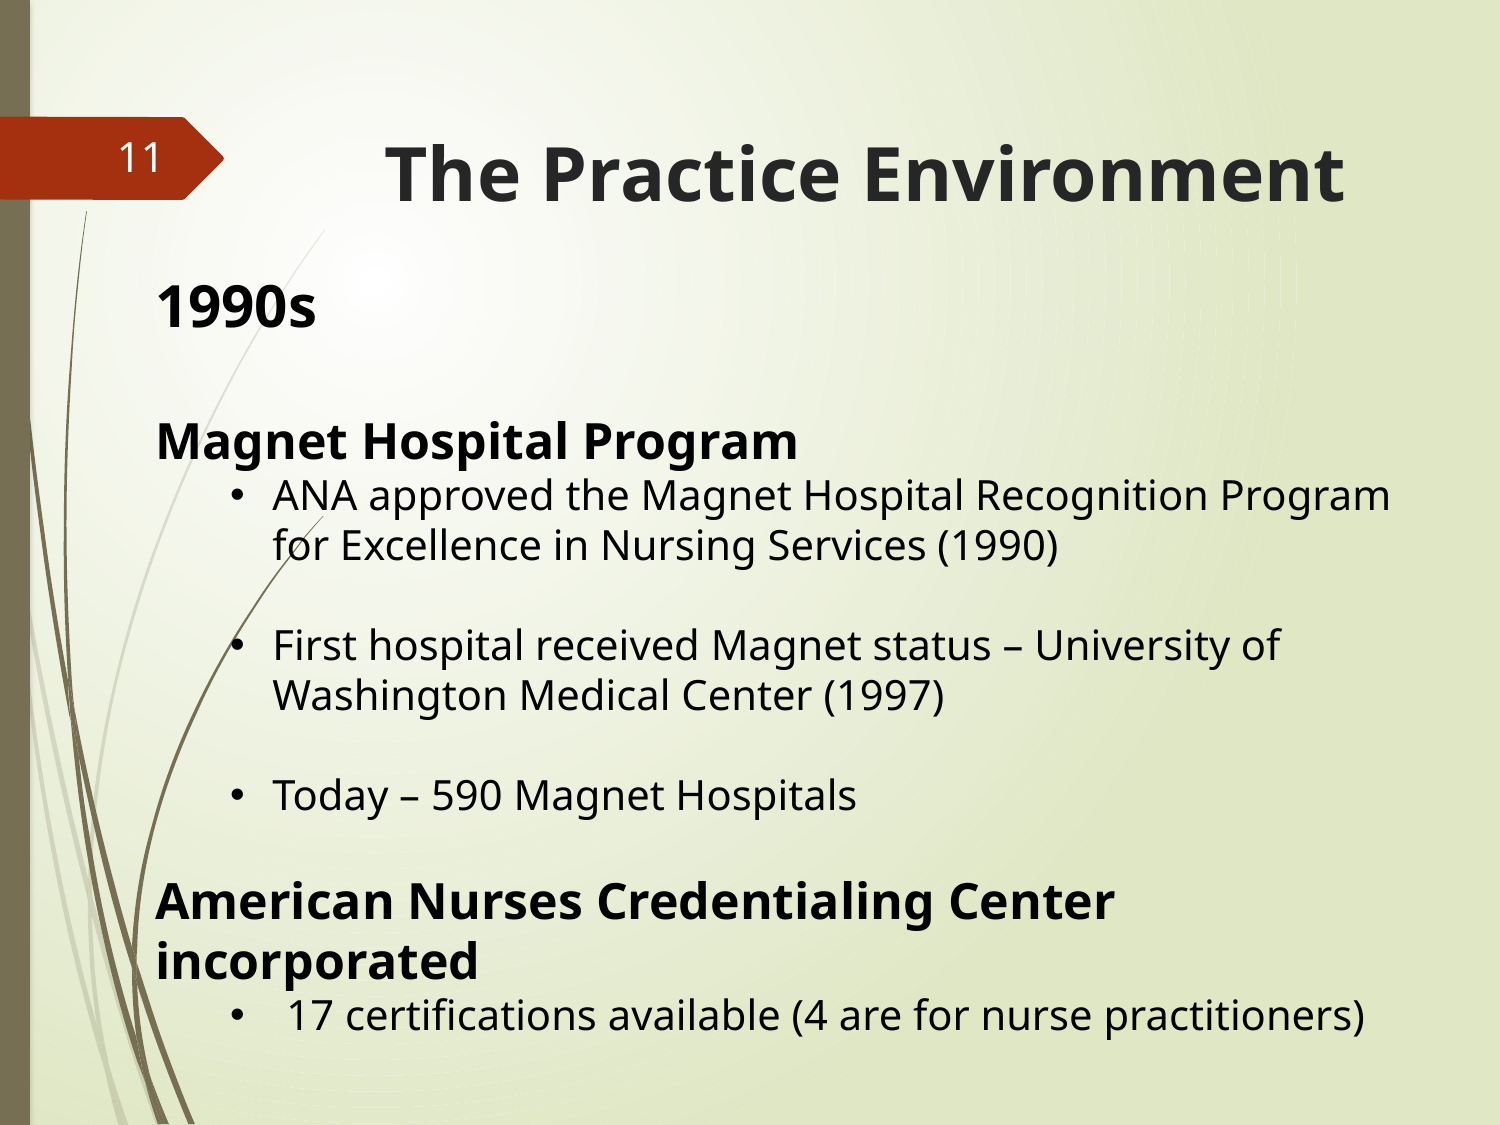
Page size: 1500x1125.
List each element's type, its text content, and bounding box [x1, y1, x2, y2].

title The Practice Environment [315, 118, 1416, 256]
text_box 1990s Magnet Hospital Program ANA approved the Magnet Hospital Recognition Program for Excellence in Nursing Services (1990) First hospital received Magnet status – University of Washington Medical Center (1997) Today – 590 Magnet Hospitals American Nurses Credentialing Center incorporated 17 certifications available (4 are for nurse practitioners) [140, 261, 1443, 1097]
slide_number 11 [83, 129, 180, 190]
